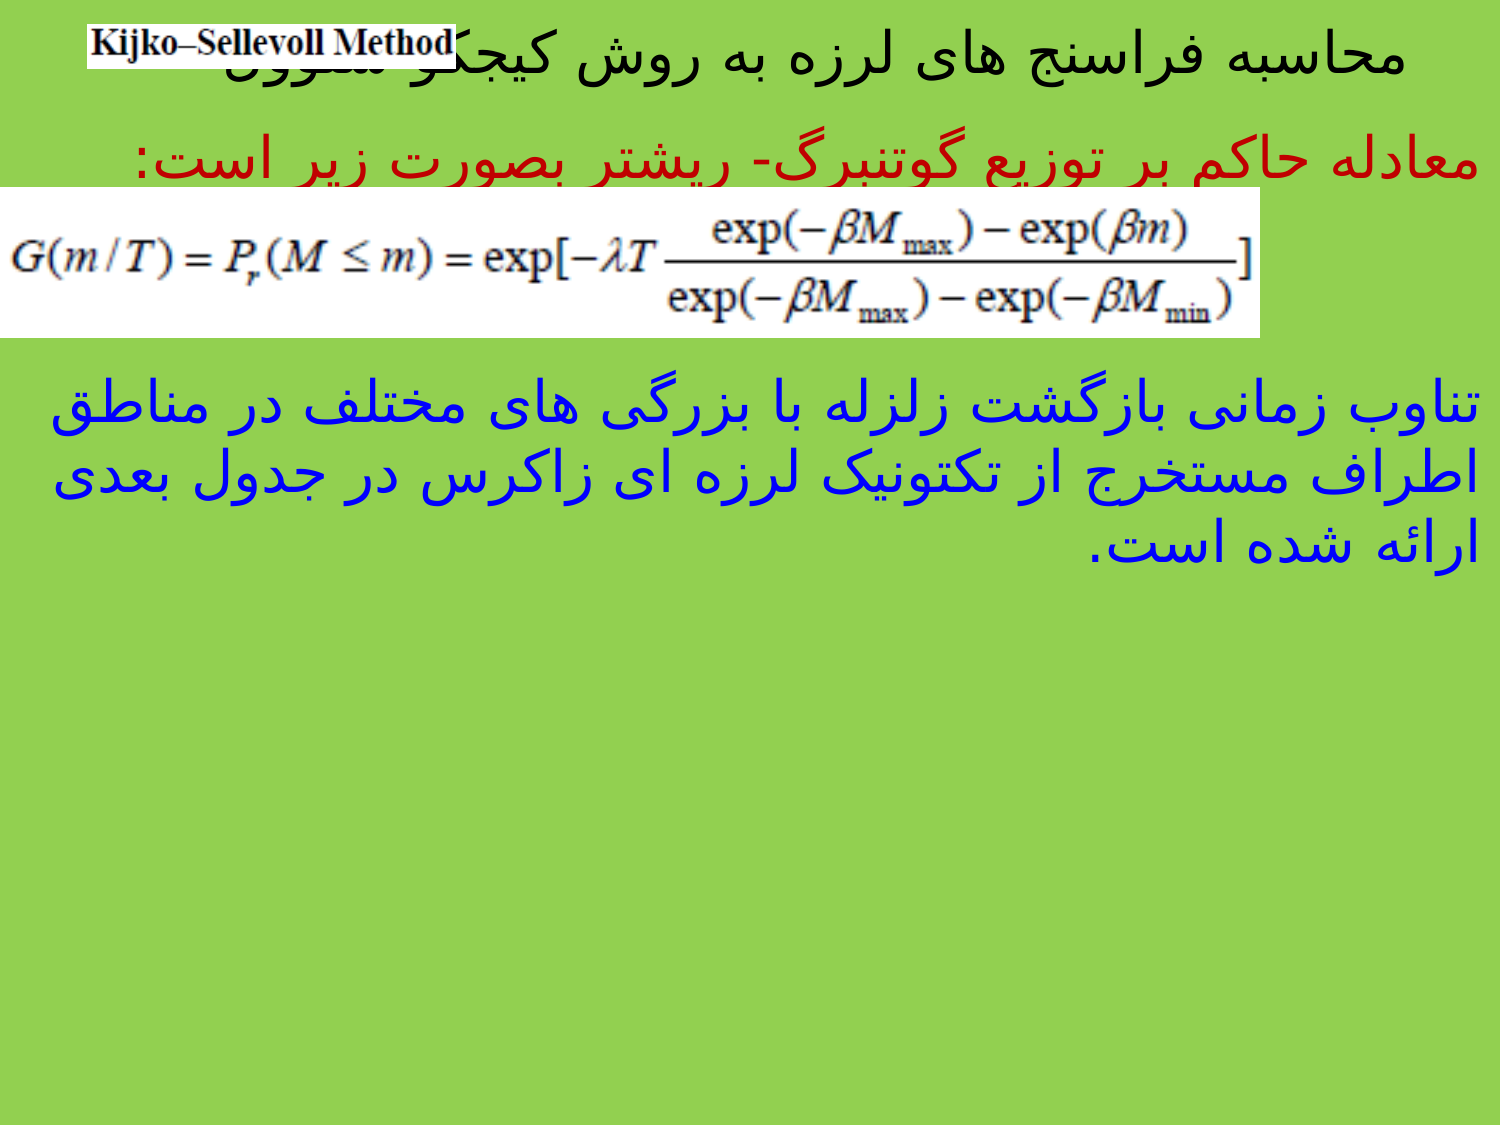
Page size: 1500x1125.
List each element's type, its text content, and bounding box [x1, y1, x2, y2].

list معادله حاکم بر توزیع گوتنبرگ- ریشتر بصورت زیر است: تناوب زمانی بازگشت زلزله با بزرگی های مختلف در مناطق اطراف مستخرج از تکتونیک لرزه ای زاکرس در جدول بعدی ارائه شده است. [0, 112, 1498, 1125]
picture [87, 24, 456, 69]
title محاسبه فراسنج های لرزه به روش کیجکو-سلوول [75, 10, 1425, 90]
picture [0, 187, 1260, 338]
